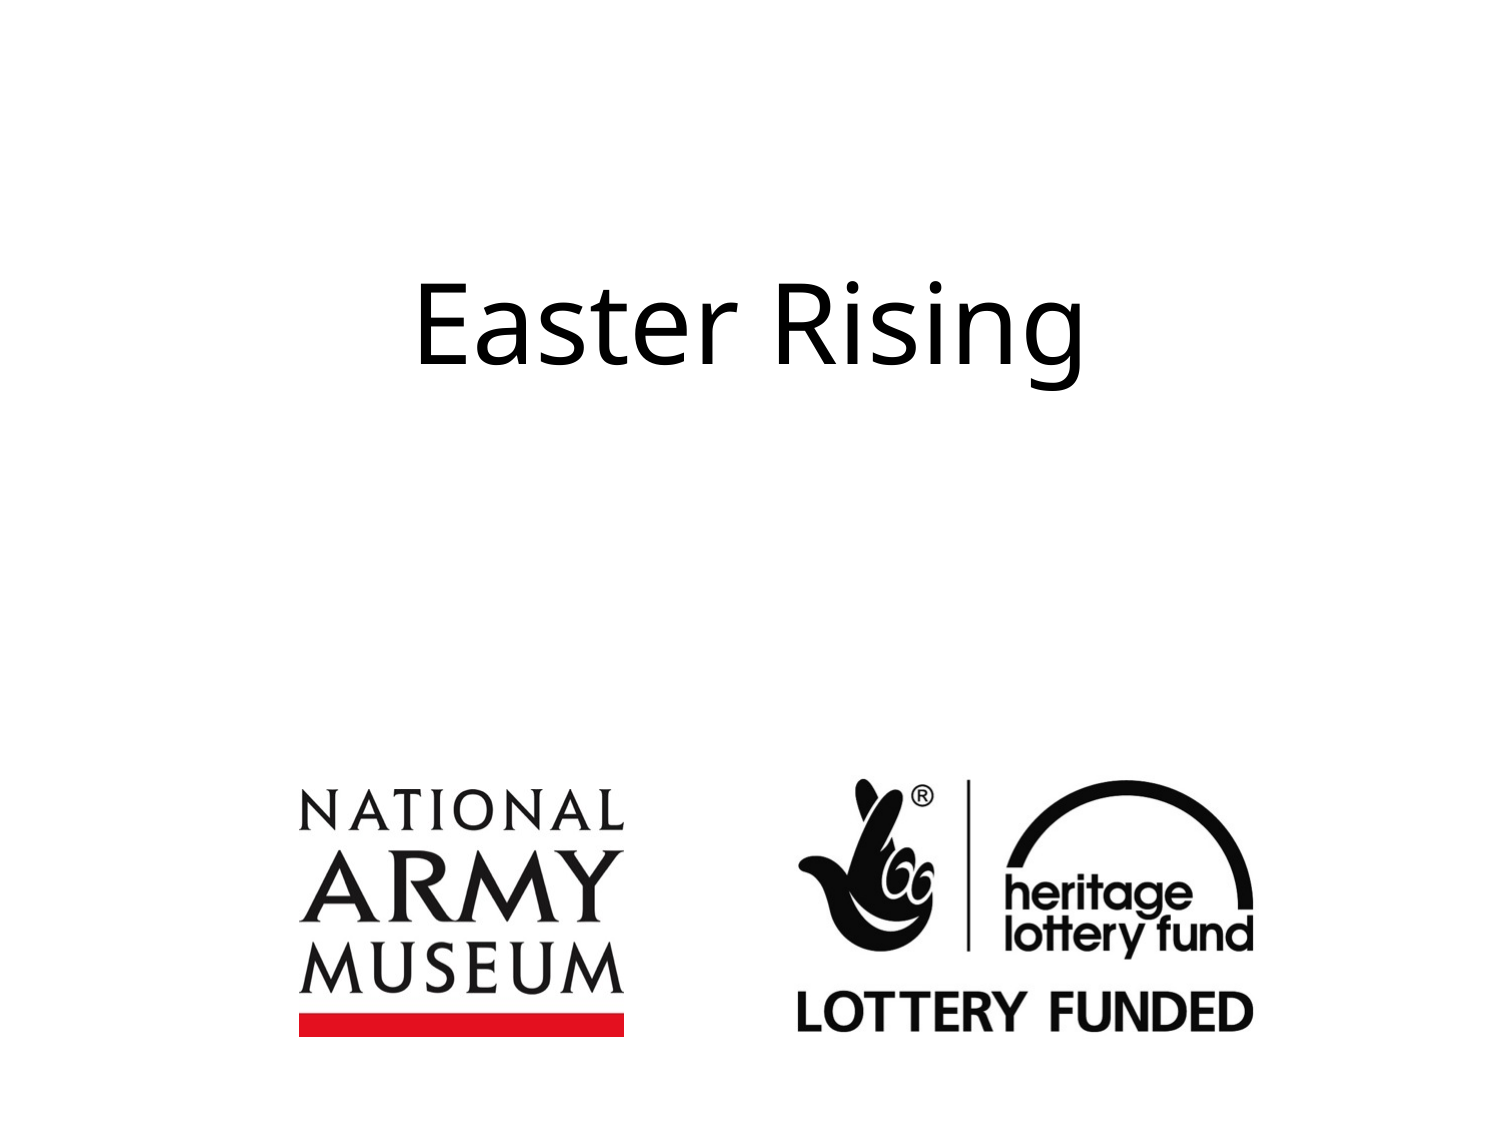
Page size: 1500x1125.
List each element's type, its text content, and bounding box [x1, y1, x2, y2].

picture [761, 743, 1289, 1068]
picture [298, 789, 625, 1037]
text_box Easter Rising [0, 244, 1500, 395]
